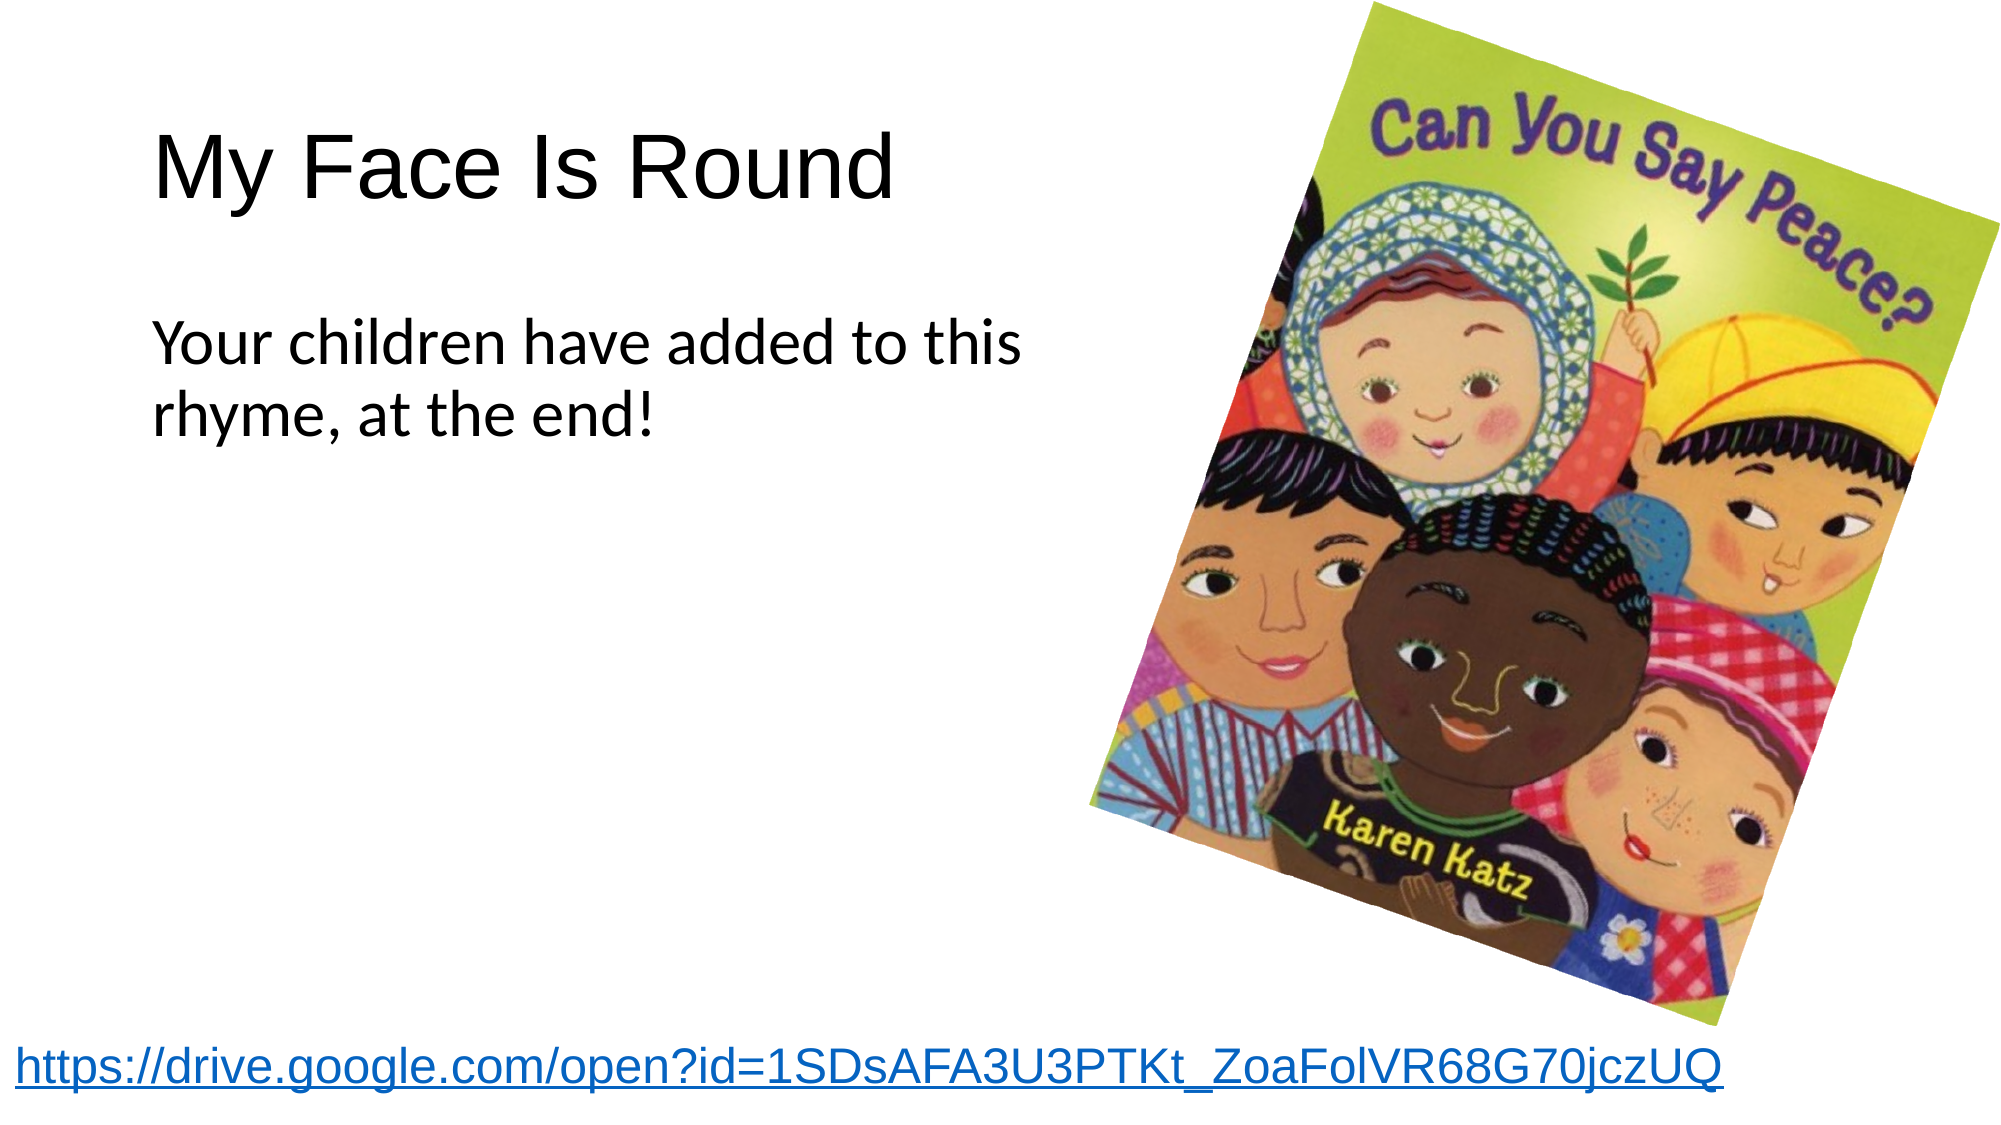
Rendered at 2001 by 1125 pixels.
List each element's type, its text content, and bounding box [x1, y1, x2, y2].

title My Face Is Round [137, 59, 1352, 278]
list Your children have added to this rhyme, at the end! [137, 299, 1122, 1014]
text_box https://drive.google.com/open?id=1SDsAFA3U3PTKt_ZoaFolVR68G70jczUQ [0, 1025, 1788, 1125]
title My Face Is Round [1537, 59, 1863, 87]
picture [1090, 2, 1999, 1025]
